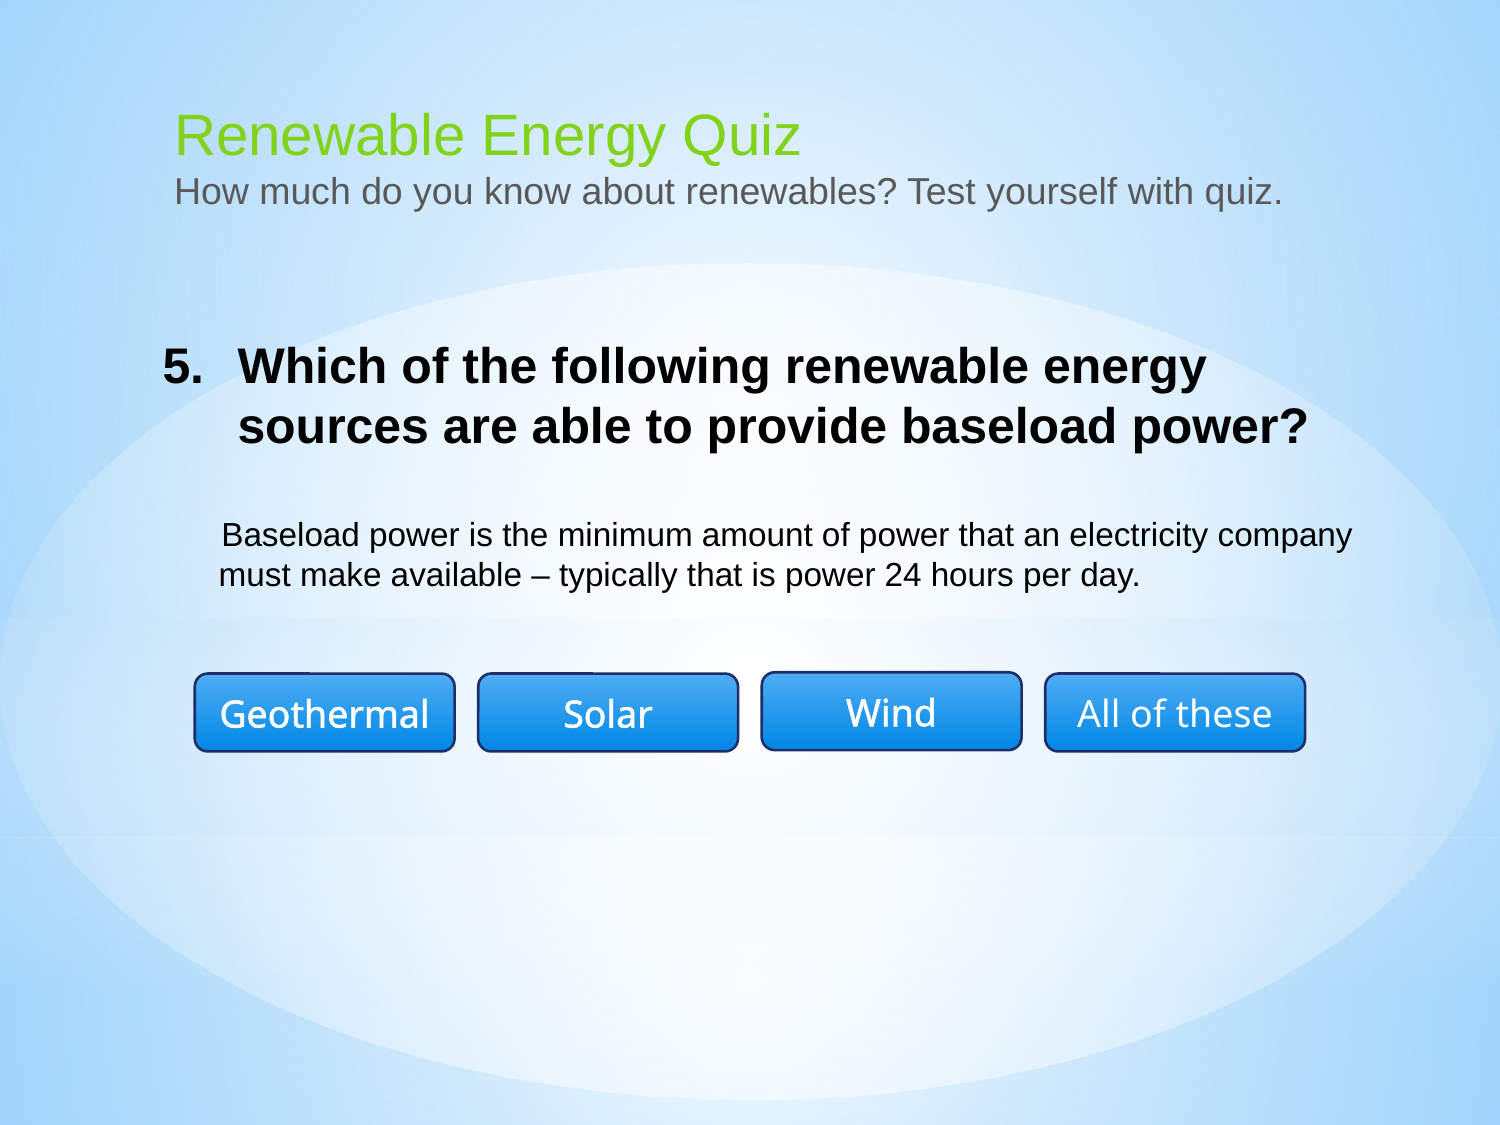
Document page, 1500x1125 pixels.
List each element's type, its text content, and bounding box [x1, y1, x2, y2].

text_box Renewable Energy Quiz How much do you know about renewables? Test yourself with quiz. [159, 90, 1306, 220]
text_box Which of the following renewable energy sources are able to provide baseload power? Baseload power is the minimum amount of power that an electricity company must make available – typically that is power 24 hours per day. [147, 326, 1388, 641]
text_box All of these [1043, 672, 1307, 753]
text_box Geothermal [193, 672, 456, 753]
text_box Solar [476, 672, 740, 753]
text_box Wind [760, 670, 1023, 752]
